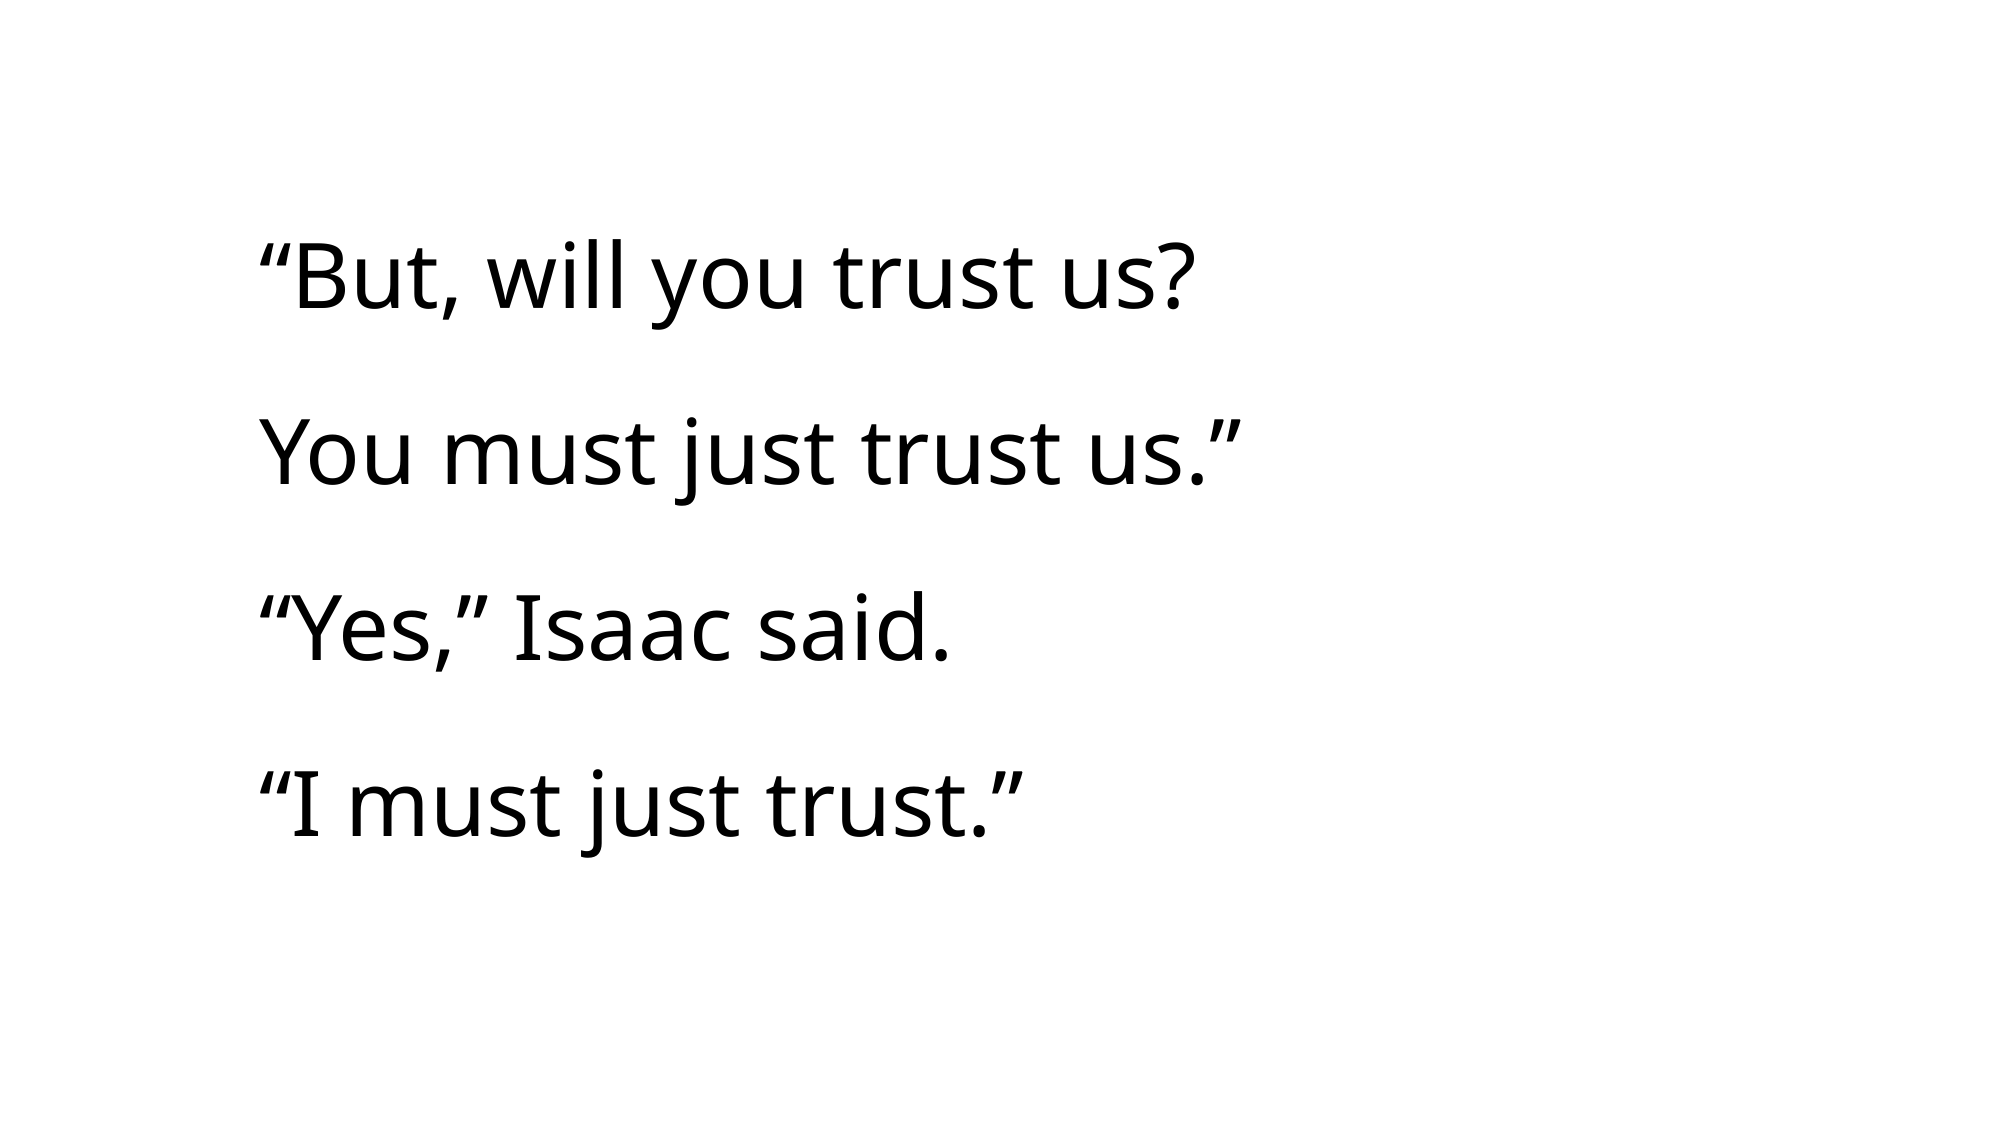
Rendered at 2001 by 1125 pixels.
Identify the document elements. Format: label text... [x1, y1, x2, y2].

list “But, will you trust us? You must just trust us.” “Yes,” Isaac said. “I must just trust.” [244, 156, 1756, 869]
